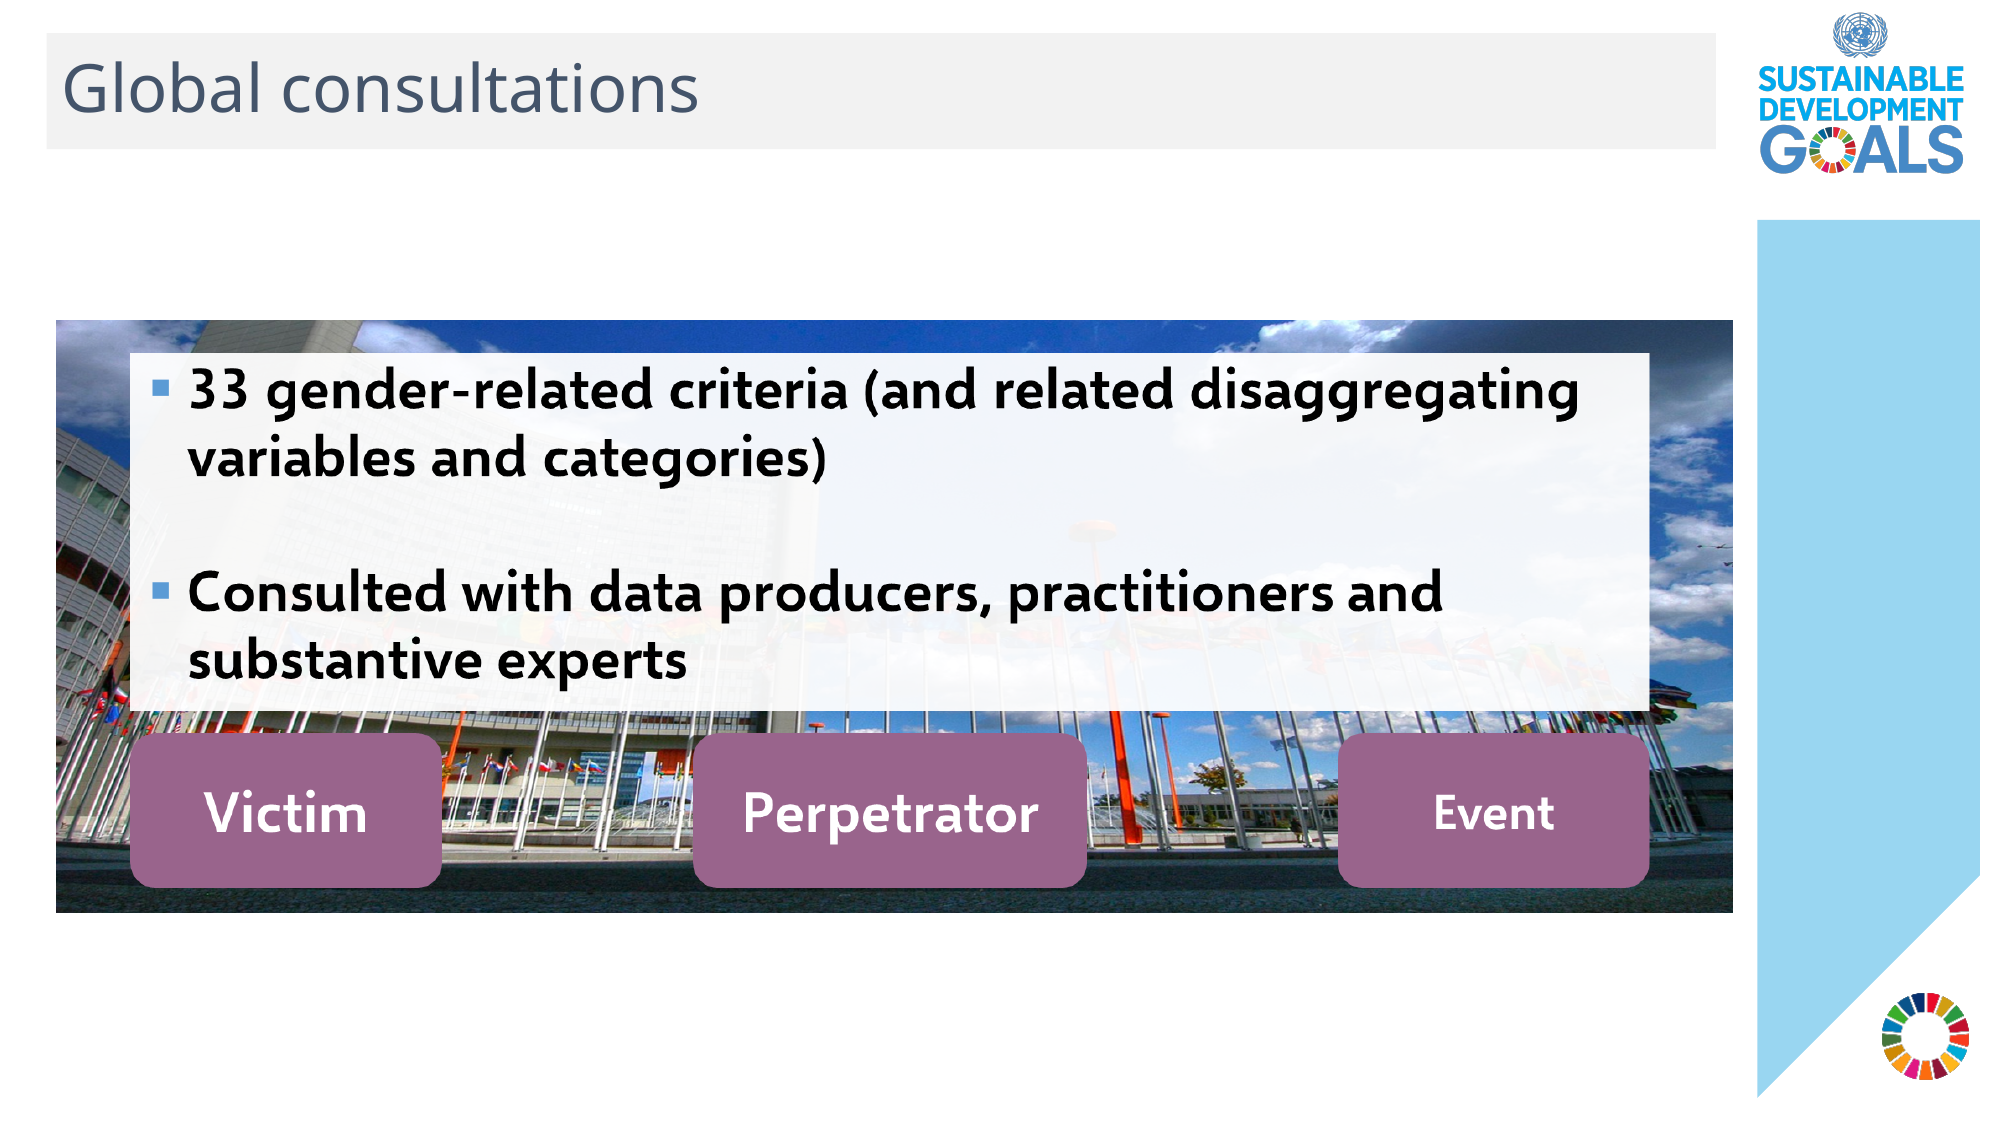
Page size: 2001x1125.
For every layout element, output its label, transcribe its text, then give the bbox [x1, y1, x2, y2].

text_box Global consultations [46, 33, 1716, 150]
text_box [1756, 219, 1981, 856]
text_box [1730, 856, 1999, 1125]
picture [1757, 10, 1965, 176]
picture [56, 320, 1733, 913]
